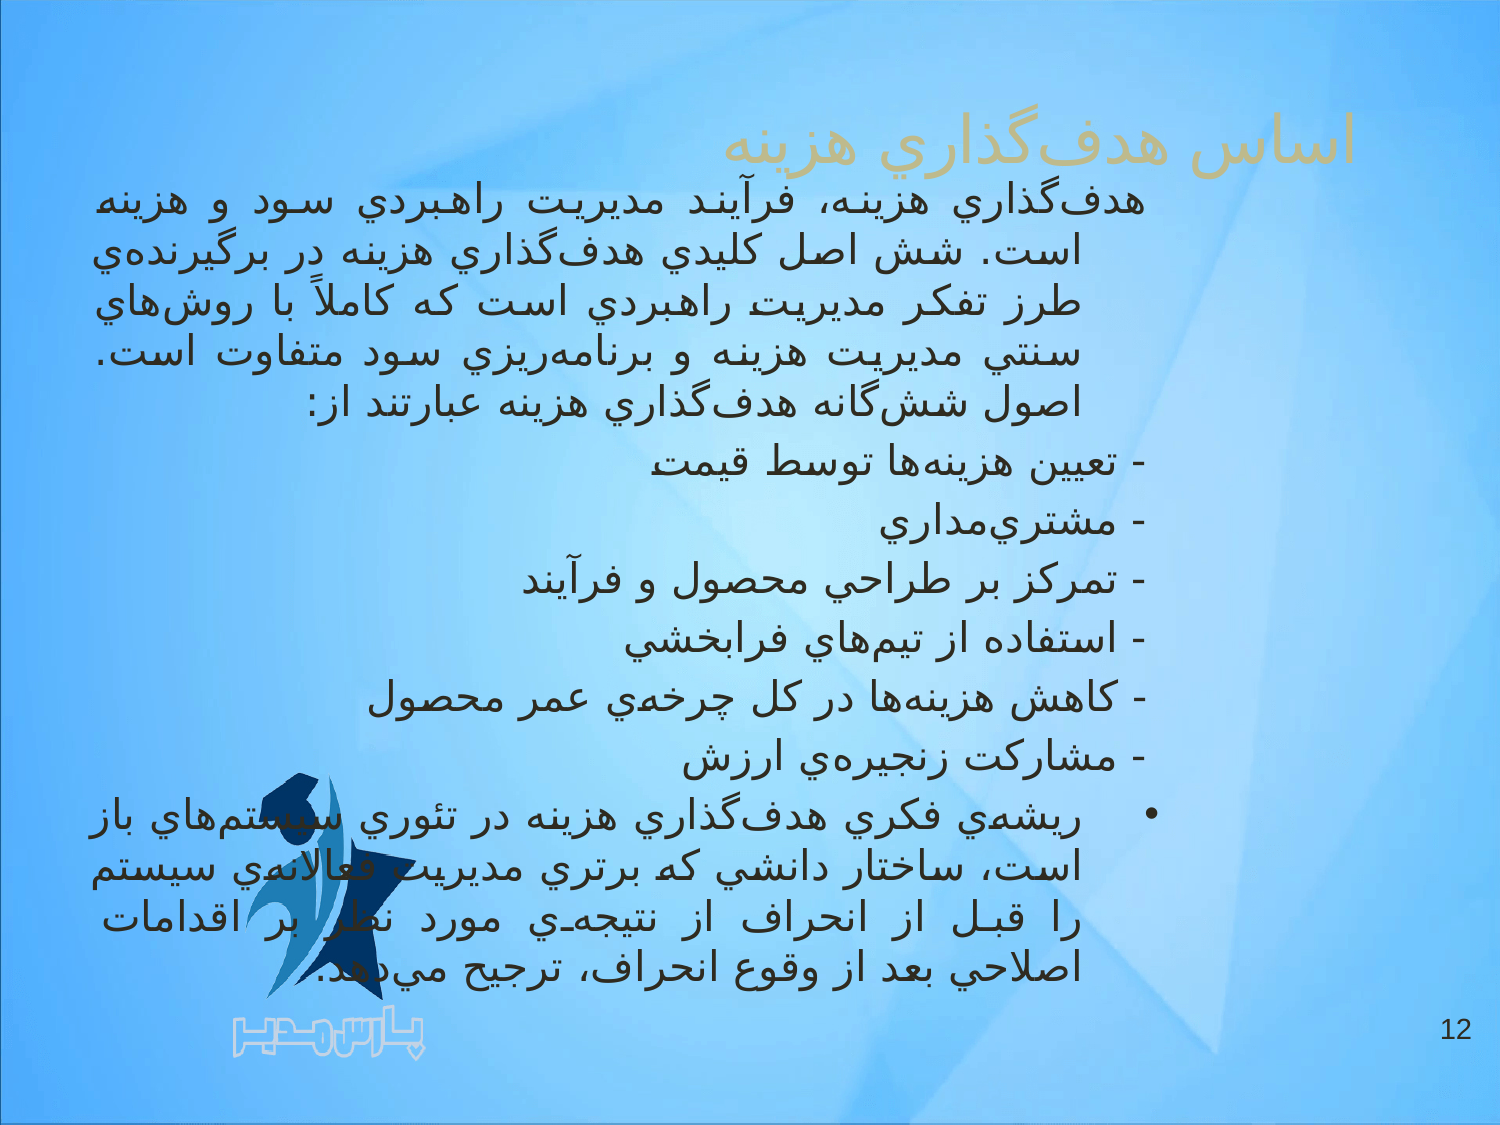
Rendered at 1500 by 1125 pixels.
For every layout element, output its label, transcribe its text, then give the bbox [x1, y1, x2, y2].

picture [0, 0, 1500, 1125]
title اساس هدف‌گذاري هزينه [123, 42, 1374, 231]
slide_number 12 [1425, 1002, 1500, 1063]
list هدف‌گذاري هزينه، فرآيند مديريت راهبردي سود و هزينه است. شش اصل کليدي هدف‌گذاري هزينه در برگيرنده‌ي طرز تفکر مديريت راهبردي است که کاملاً با روش‌هاي سنتي مديريت هزينه و برنامه‌ريزي سود متفاوت است. اصول شش‌گانه هدف‌گذاري هزينه عبارتند از: - تعيين هزينه‌ها توسط قيمت - مشتري‌مداري - تمرکز بر طراحي محصول و فرآيند - استفاده از تيم‌هاي فرابخشي - کاهش هزينه‌ها در کل چرخه‌ي عمر محصول - مشارکت زنجيره‌ي ارزش ريشه‌ي فکري هدف‌گذاري هزينه در تئوري سيستم‌هاي باز است، ساختار دانشي که برتري مديريت فعالانه‌ي سيستم را قبل از انحراف از نتيجه‌ي مورد نظر بر اقدامات اصلاحي بعد از وقوع انحراف، ترجيح مي‌دهد. [75, 164, 1184, 1005]
